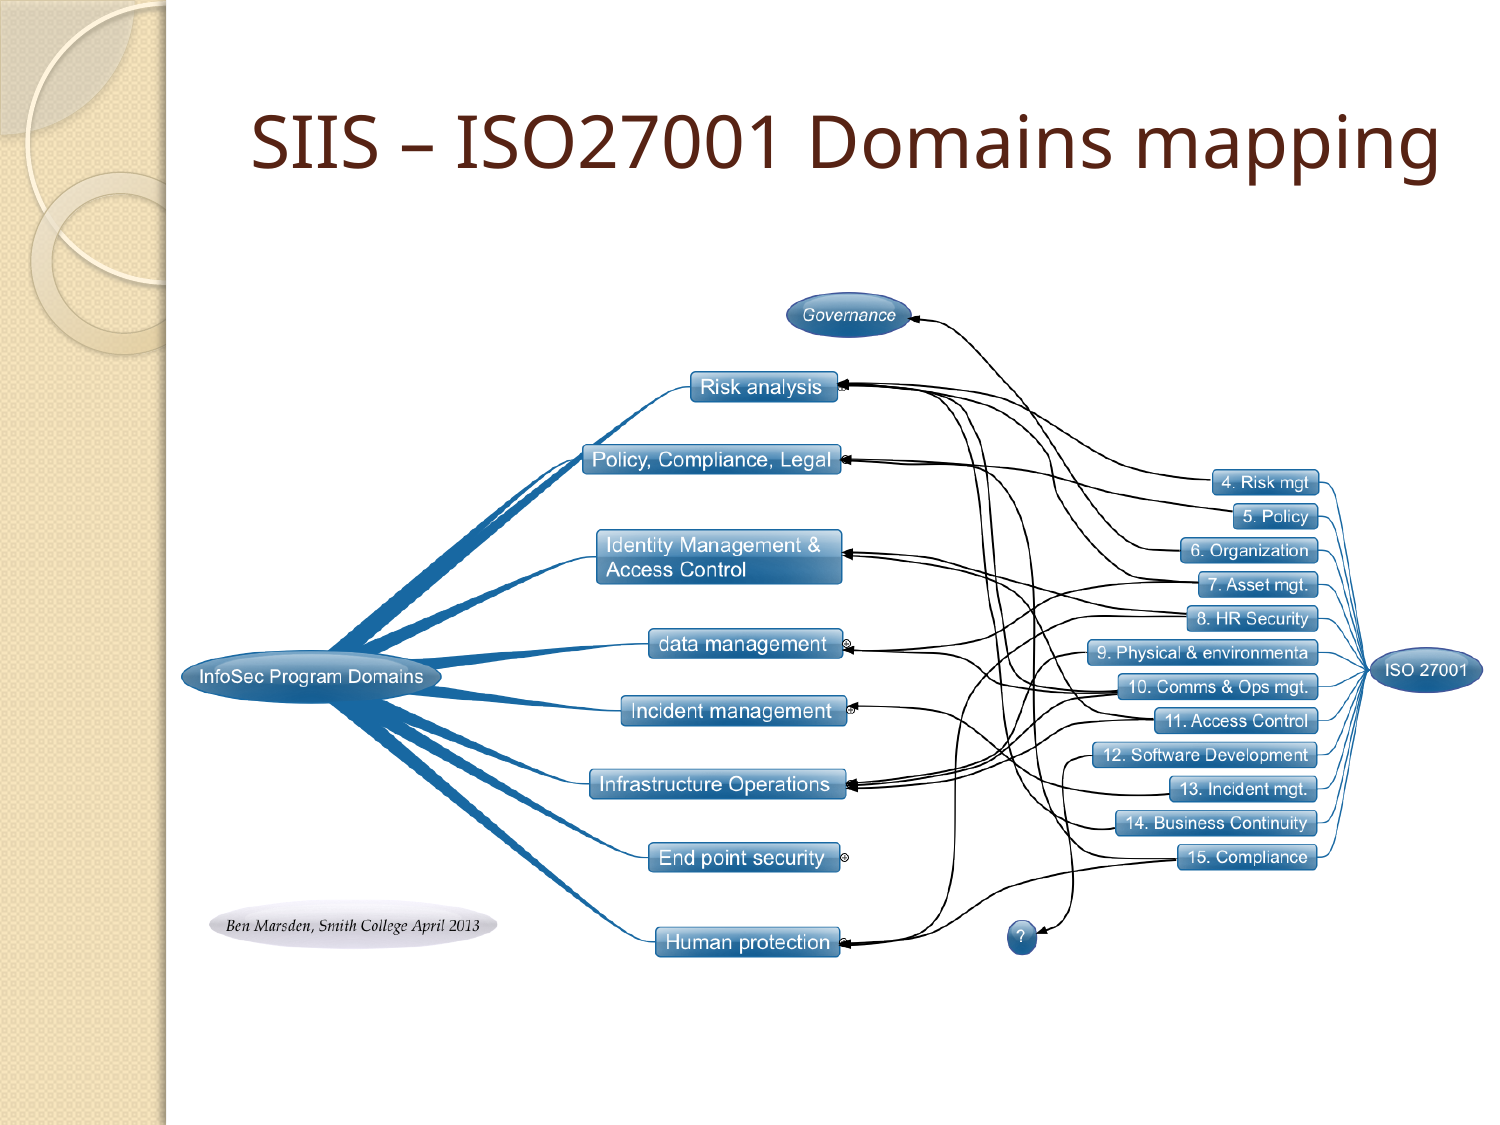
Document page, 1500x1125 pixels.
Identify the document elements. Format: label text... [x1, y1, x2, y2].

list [163, 196, 1500, 1053]
title SIIS – ISO27001 Domains mapping [235, 45, 1466, 193]
